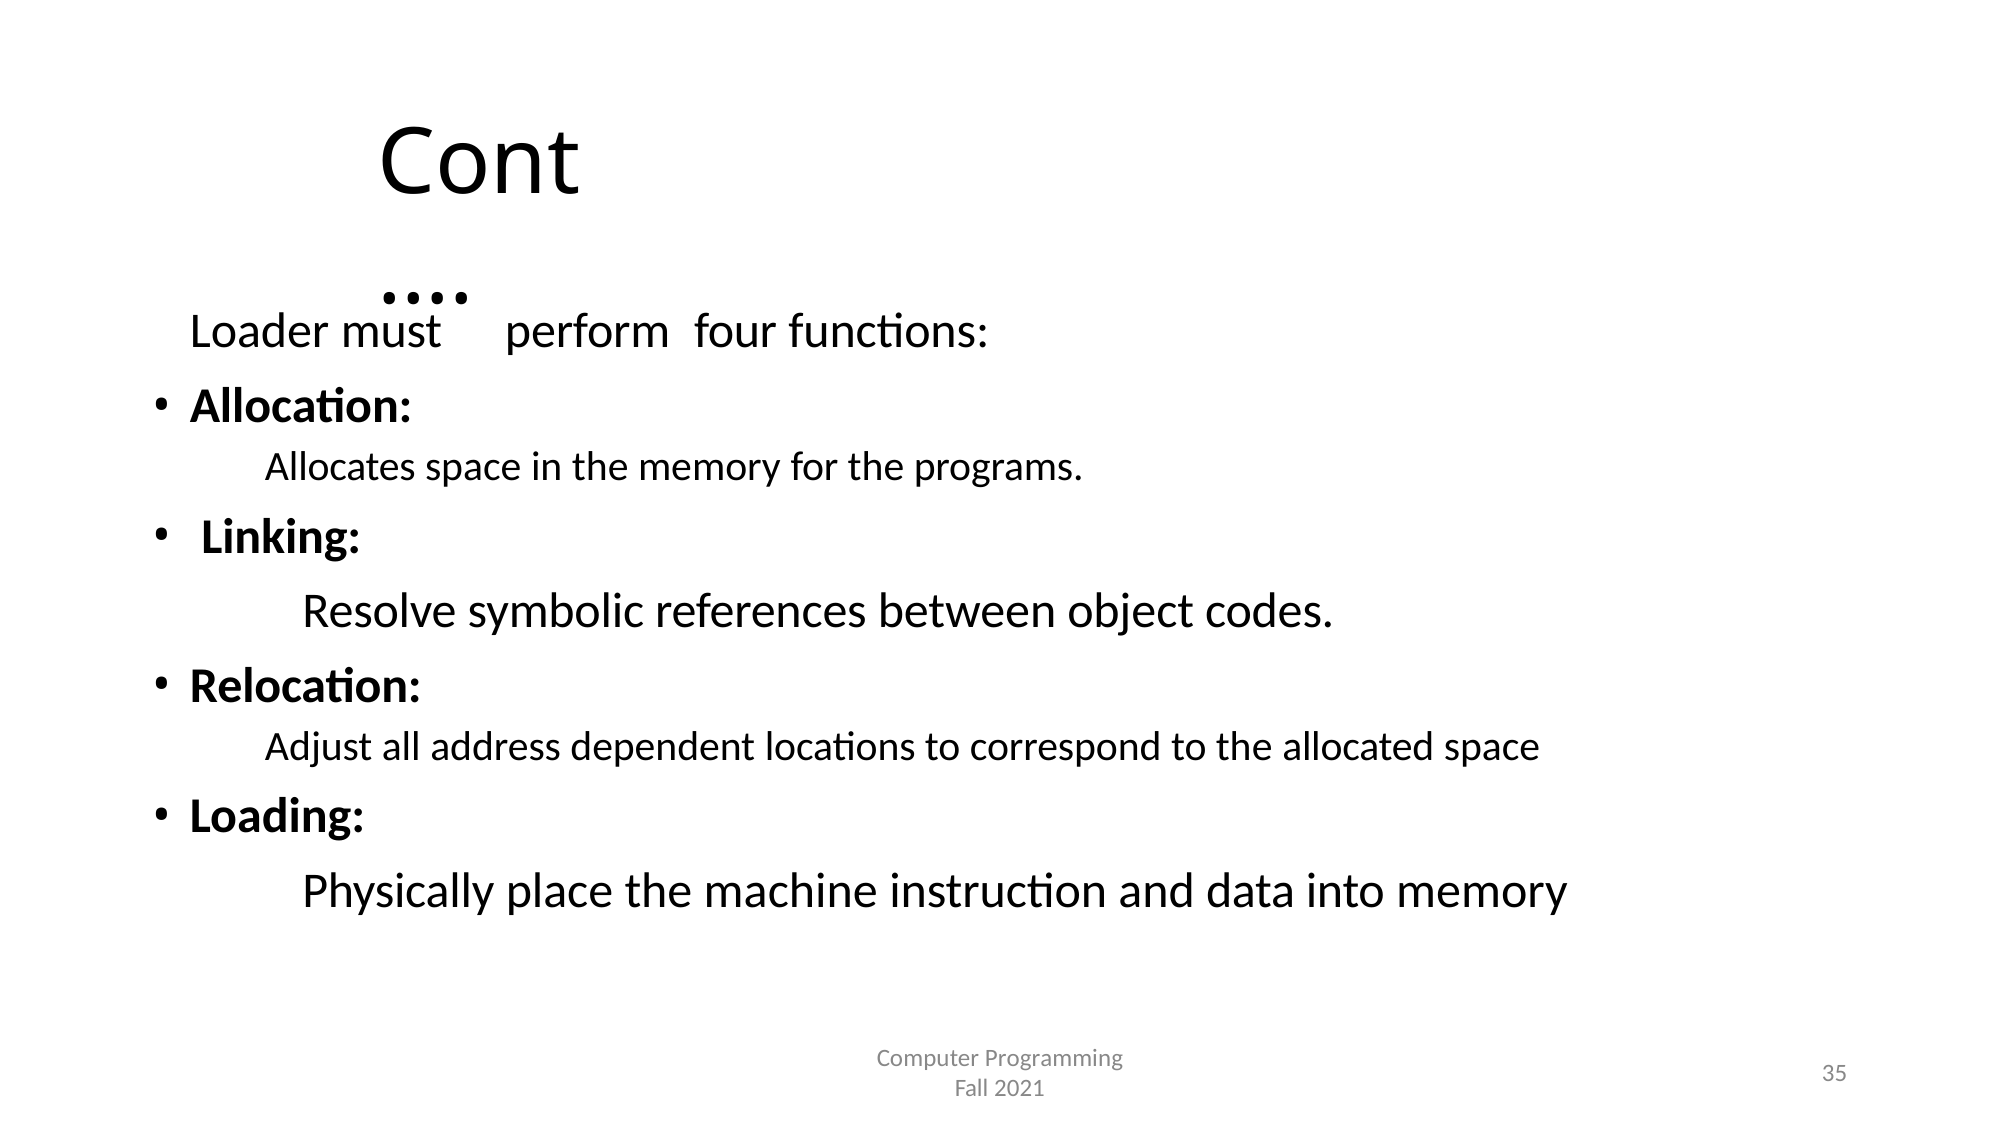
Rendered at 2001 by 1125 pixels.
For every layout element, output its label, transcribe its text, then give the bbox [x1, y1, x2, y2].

slide_number 35 [1815, 1060, 1854, 1125]
footer Computer Programming Fall 2021 [875, 1045, 1125, 1125]
title Cont…. [375, 100, 639, 280]
text_box Loader must perform four functions: Allocation: Allocates space in the memory for the programs. Linking: Resolve symbolic references between object codes. Relocation: Adjust all address dependent locations to correspond to the allocated space Loading: Physically place the machine instruction and data into memory [150, 280, 1576, 918]
